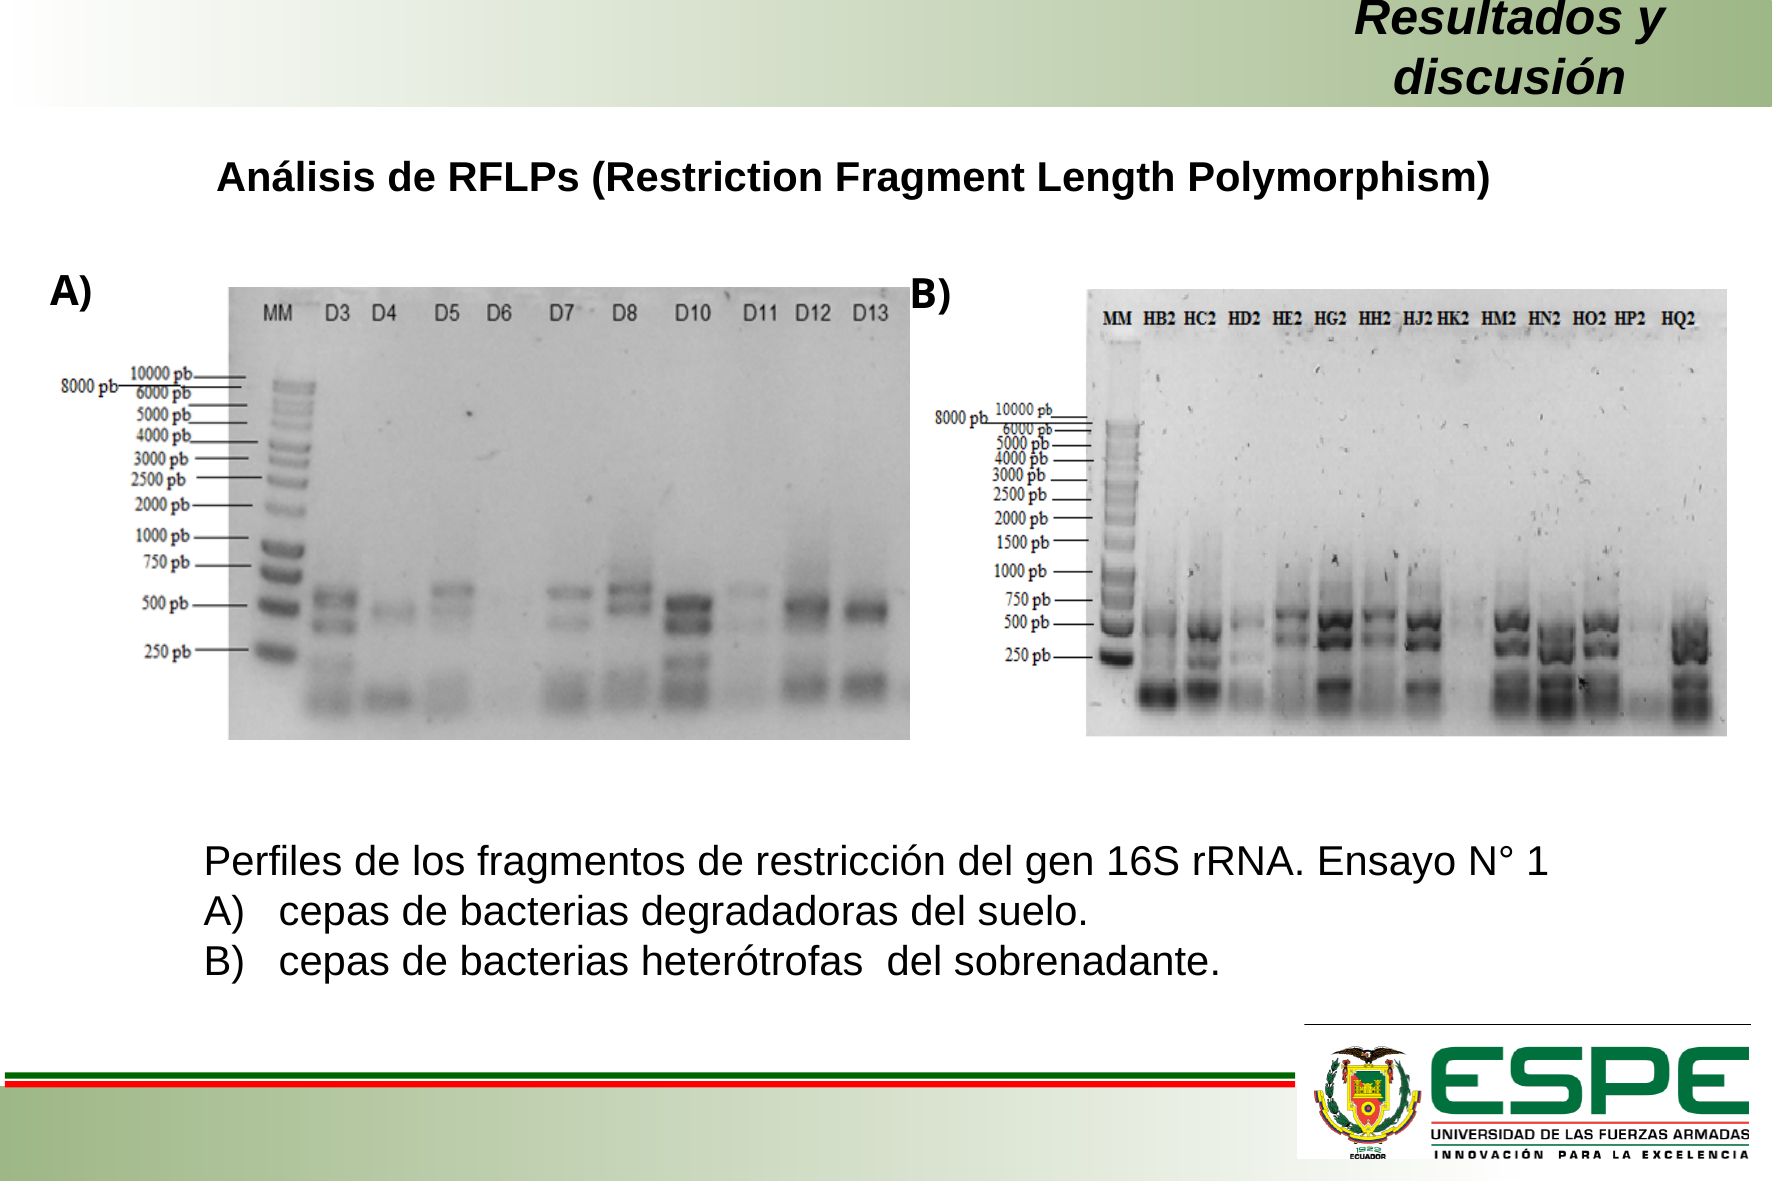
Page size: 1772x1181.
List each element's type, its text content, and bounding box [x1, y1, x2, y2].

text_box [1297, 1025, 1772, 1159]
text_box A) [35, 256, 189, 322]
text_box Análisis de RFLPs (Restriction Fragment Length Polymorphism) [126, 142, 1510, 208]
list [58, 287, 910, 740]
picture [1314, 1046, 1749, 1159]
text_box Perfiles de los fragmentos de restricción del gen 16S rRNA. Ensayo N° 1 cepas de bacterias degradadoras del suelo. cepas de bacterias heterótrofas del sobrenadante. [188, 826, 1666, 992]
text_box Resultados y discusión [1249, 0, 1770, 106]
picture [926, 289, 1728, 739]
text_box B) [894, 259, 1028, 325]
